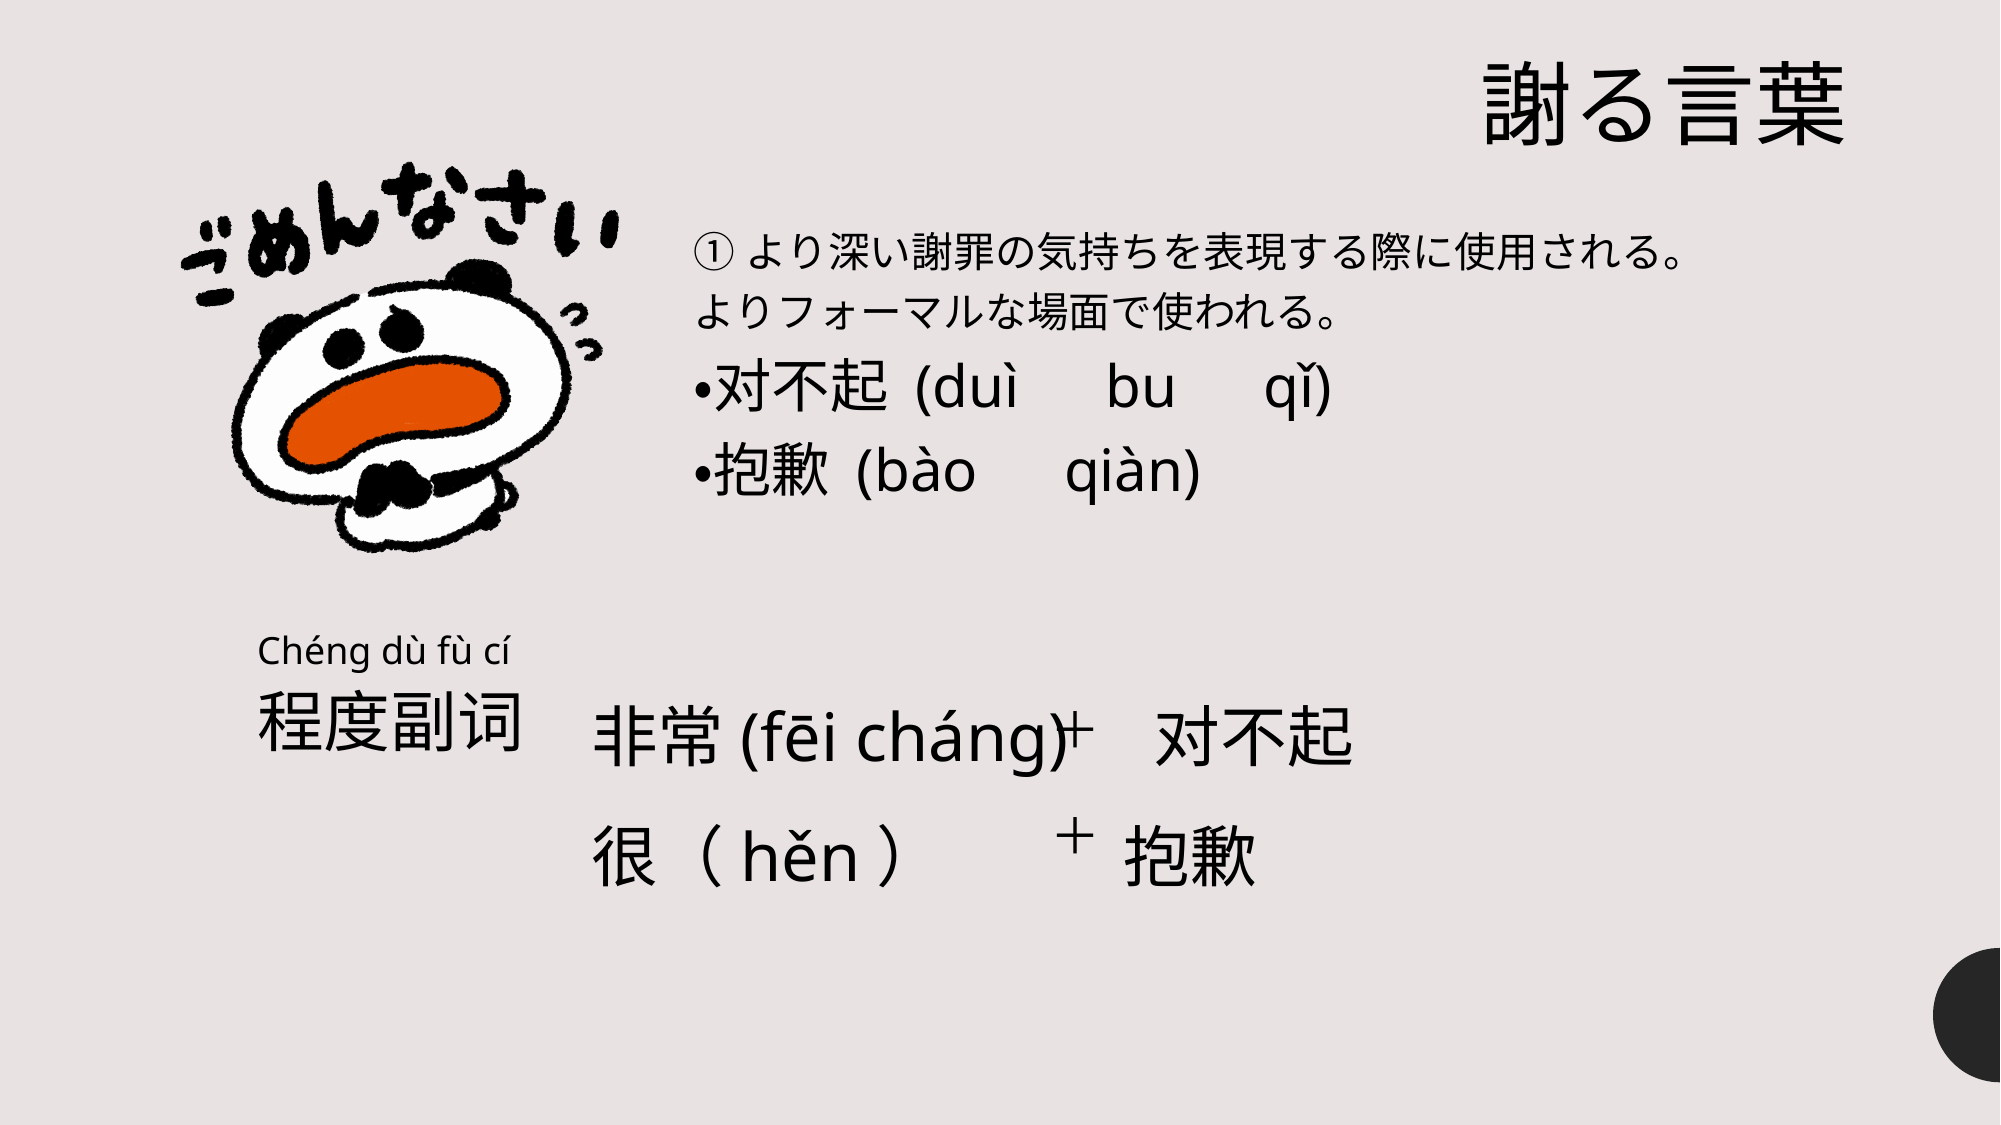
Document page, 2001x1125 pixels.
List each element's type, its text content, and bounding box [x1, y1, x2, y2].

text_box ＋ [1035, 690, 1096, 766]
picture [167, 125, 632, 590]
text_box ①より深い謝罪の気持ちを表現する際に使用される。よりフォーマルな場面で使われる。 ・对不起 (duì bu qǐ) ・抱歉 (bào qiàn) [678, 208, 1720, 511]
text_box Chéng dù fù cí [242, 619, 588, 680]
text_box 程度副词 [242, 680, 576, 768]
text_box 謝る言葉 [1465, 39, 1974, 210]
text_box 非常(fēi cháng) 对不起 很（hěn） 抱歉 [576, 647, 1466, 902]
text_box ＋ [1035, 797, 1096, 872]
